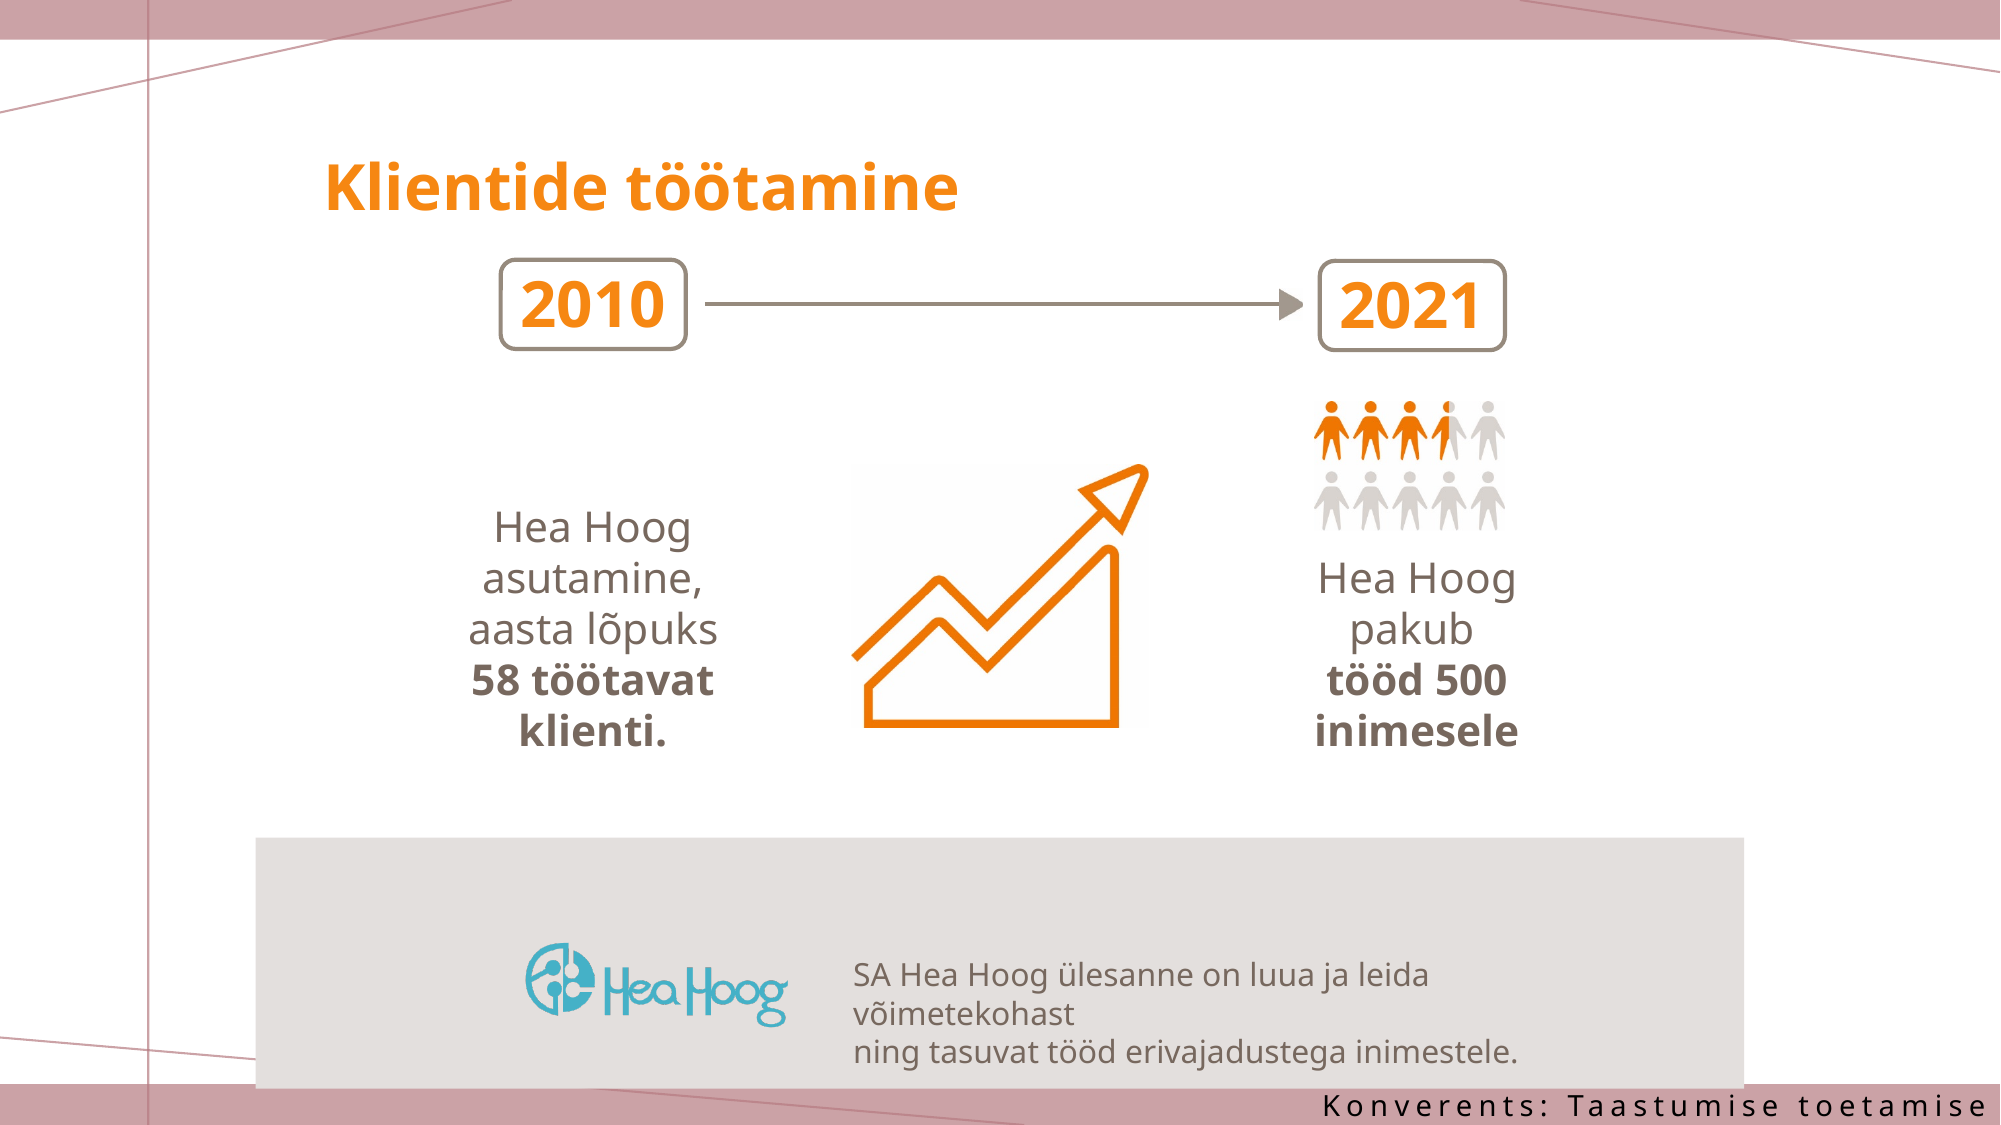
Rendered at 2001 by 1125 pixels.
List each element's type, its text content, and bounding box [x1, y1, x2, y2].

picture [1313, 401, 1505, 531]
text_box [500, 259, 686, 352]
picture [520, 942, 793, 1028]
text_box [1319, 260, 1505, 353]
text_box [255, 837, 1745, 1090]
title Klientide töötamine [0, 145, 1284, 235]
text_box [704, 288, 1303, 321]
text_box Hea Hoog pakub tööd 500 inimesele [1258, 544, 1577, 763]
text_box SA Hea Hoog ülesanne on luua ja leida võimetekohast ning tasuvat tööd erivajadustega inimestele. [838, 947, 1612, 1077]
text_box Hea Hoog asutamine, aasta lõpuks 58 töötavat klienti. [444, 492, 742, 762]
picture [851, 464, 1149, 728]
